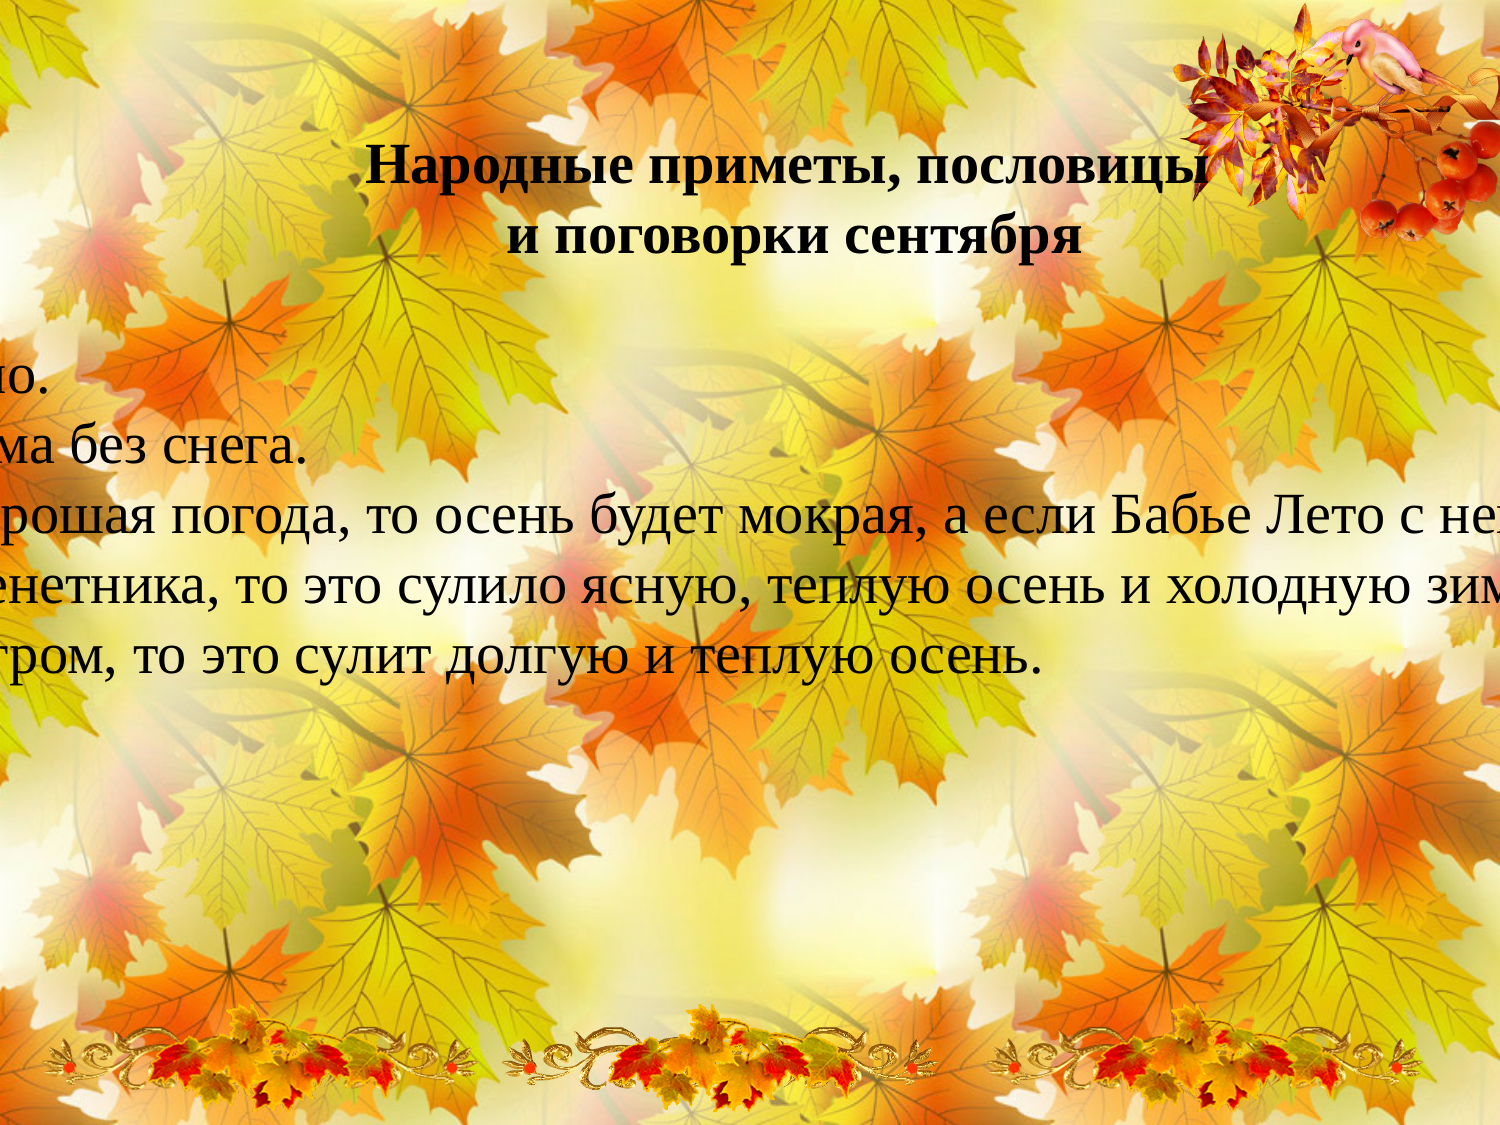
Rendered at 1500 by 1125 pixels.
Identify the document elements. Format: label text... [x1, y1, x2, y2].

text_box Народные приметы, пословицы и поговорки сентября Сентябрь – это вечер года. В сентябре холодно, да сытно. Сентябрь без плодов, что зима без снега. Если на Бабье Лето стоит хорошая погода, то осень будет мокрая, а если Бабье Лето с ненастьями, то осень будет сухая. Если на Бабье Лето много тенетника, то это сулило ясную, теплую осень и холодную зиму. Если в сентябре прогремит гром, то это сулит долгую и теплую осень. [59, 118, 1500, 1125]
picture [0, 0, 1500, 1125]
